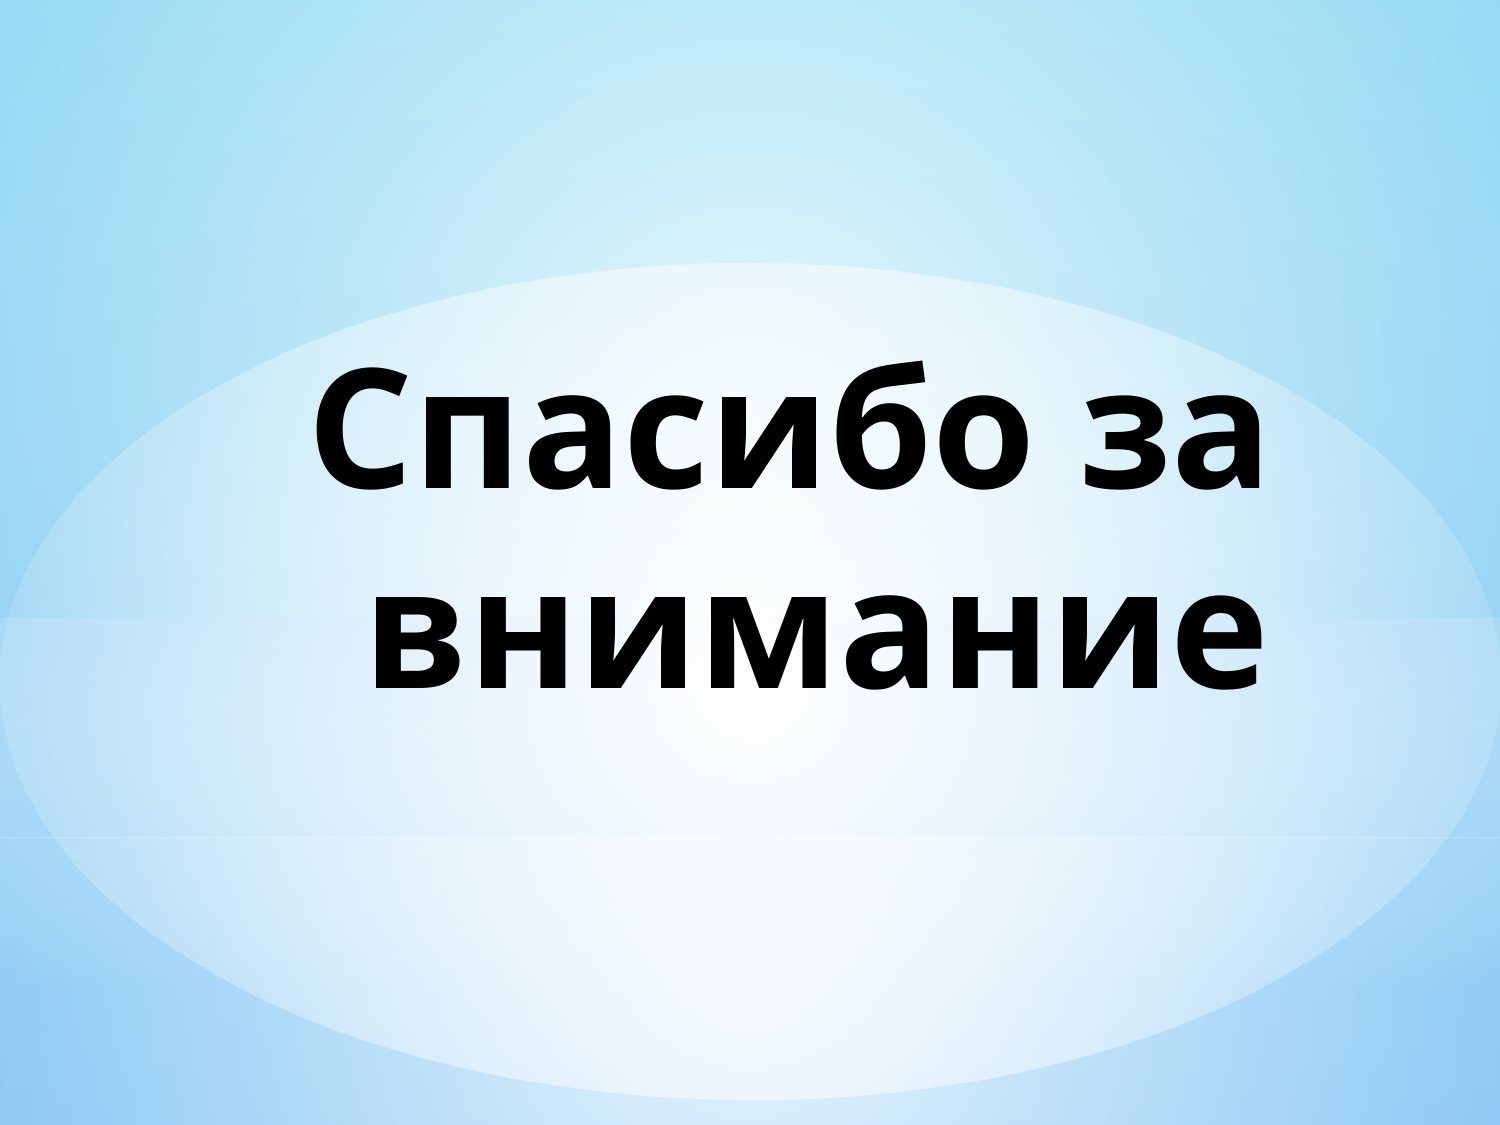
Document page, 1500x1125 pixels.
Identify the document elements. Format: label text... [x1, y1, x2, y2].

title Спасибо за внимание [218, 314, 1363, 905]
